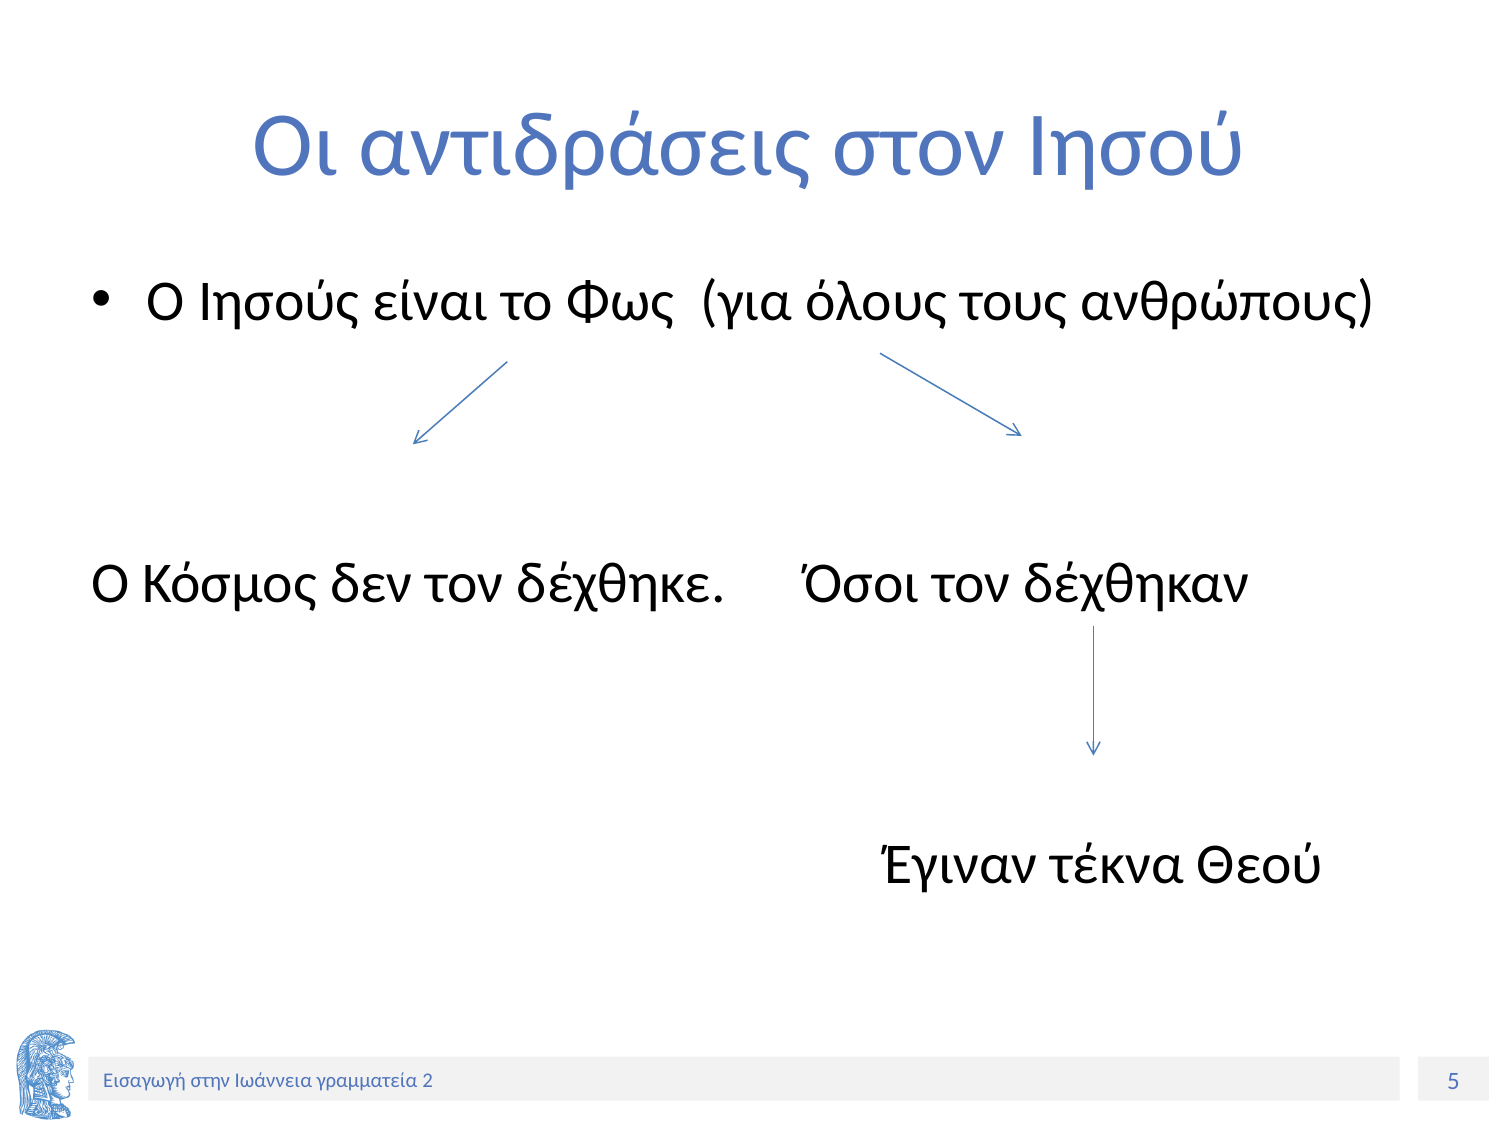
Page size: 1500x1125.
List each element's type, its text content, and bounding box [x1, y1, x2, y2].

picture [9, 1026, 81, 1120]
list Ο Ιησούς είναι το Φως (για όλους τους ανθρώπους) Ο Κόσμος δεν τον δέχθηκε. Όσοι τον δέχθηκαν Έγιναν τέκνα Θεού [76, 255, 1427, 998]
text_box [412, 361, 508, 445]
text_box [879, 352, 1022, 437]
title Οι αντιδράσεις στον Ιησού [75, 45, 1425, 233]
